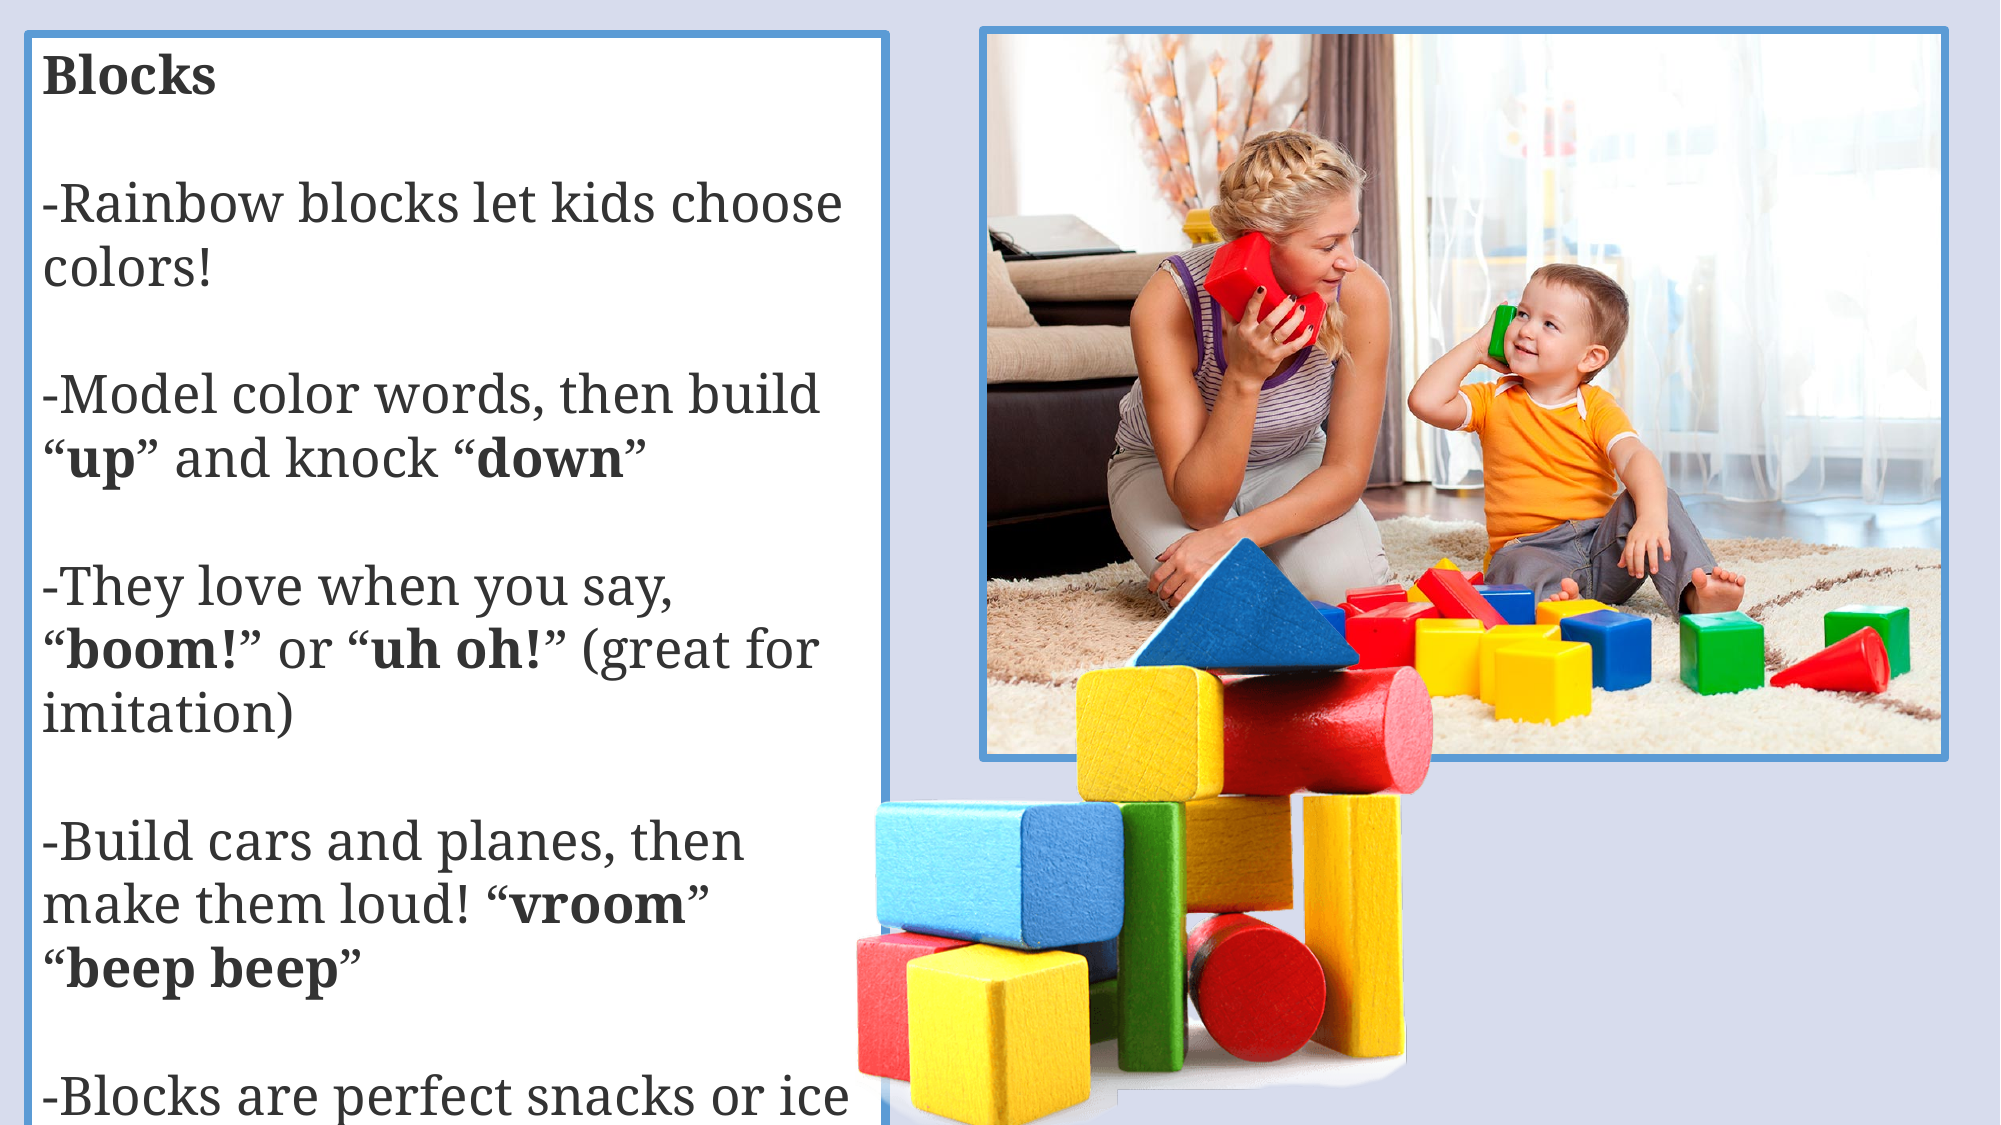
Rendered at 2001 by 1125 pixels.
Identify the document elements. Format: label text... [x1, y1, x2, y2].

text_box Blocks -Rainbow blocks let kids choose colors! -Model color words, then build “up” and knock “down” -They love when you say, “boom!” or “uh oh!” (great for imitation) -Build cars and planes, then make them loud! “vroom” “beep beep” -Blocks are perfect snacks or ice cubes for pretend play [28, 34, 886, 1125]
picture [855, 34, 1942, 1125]
